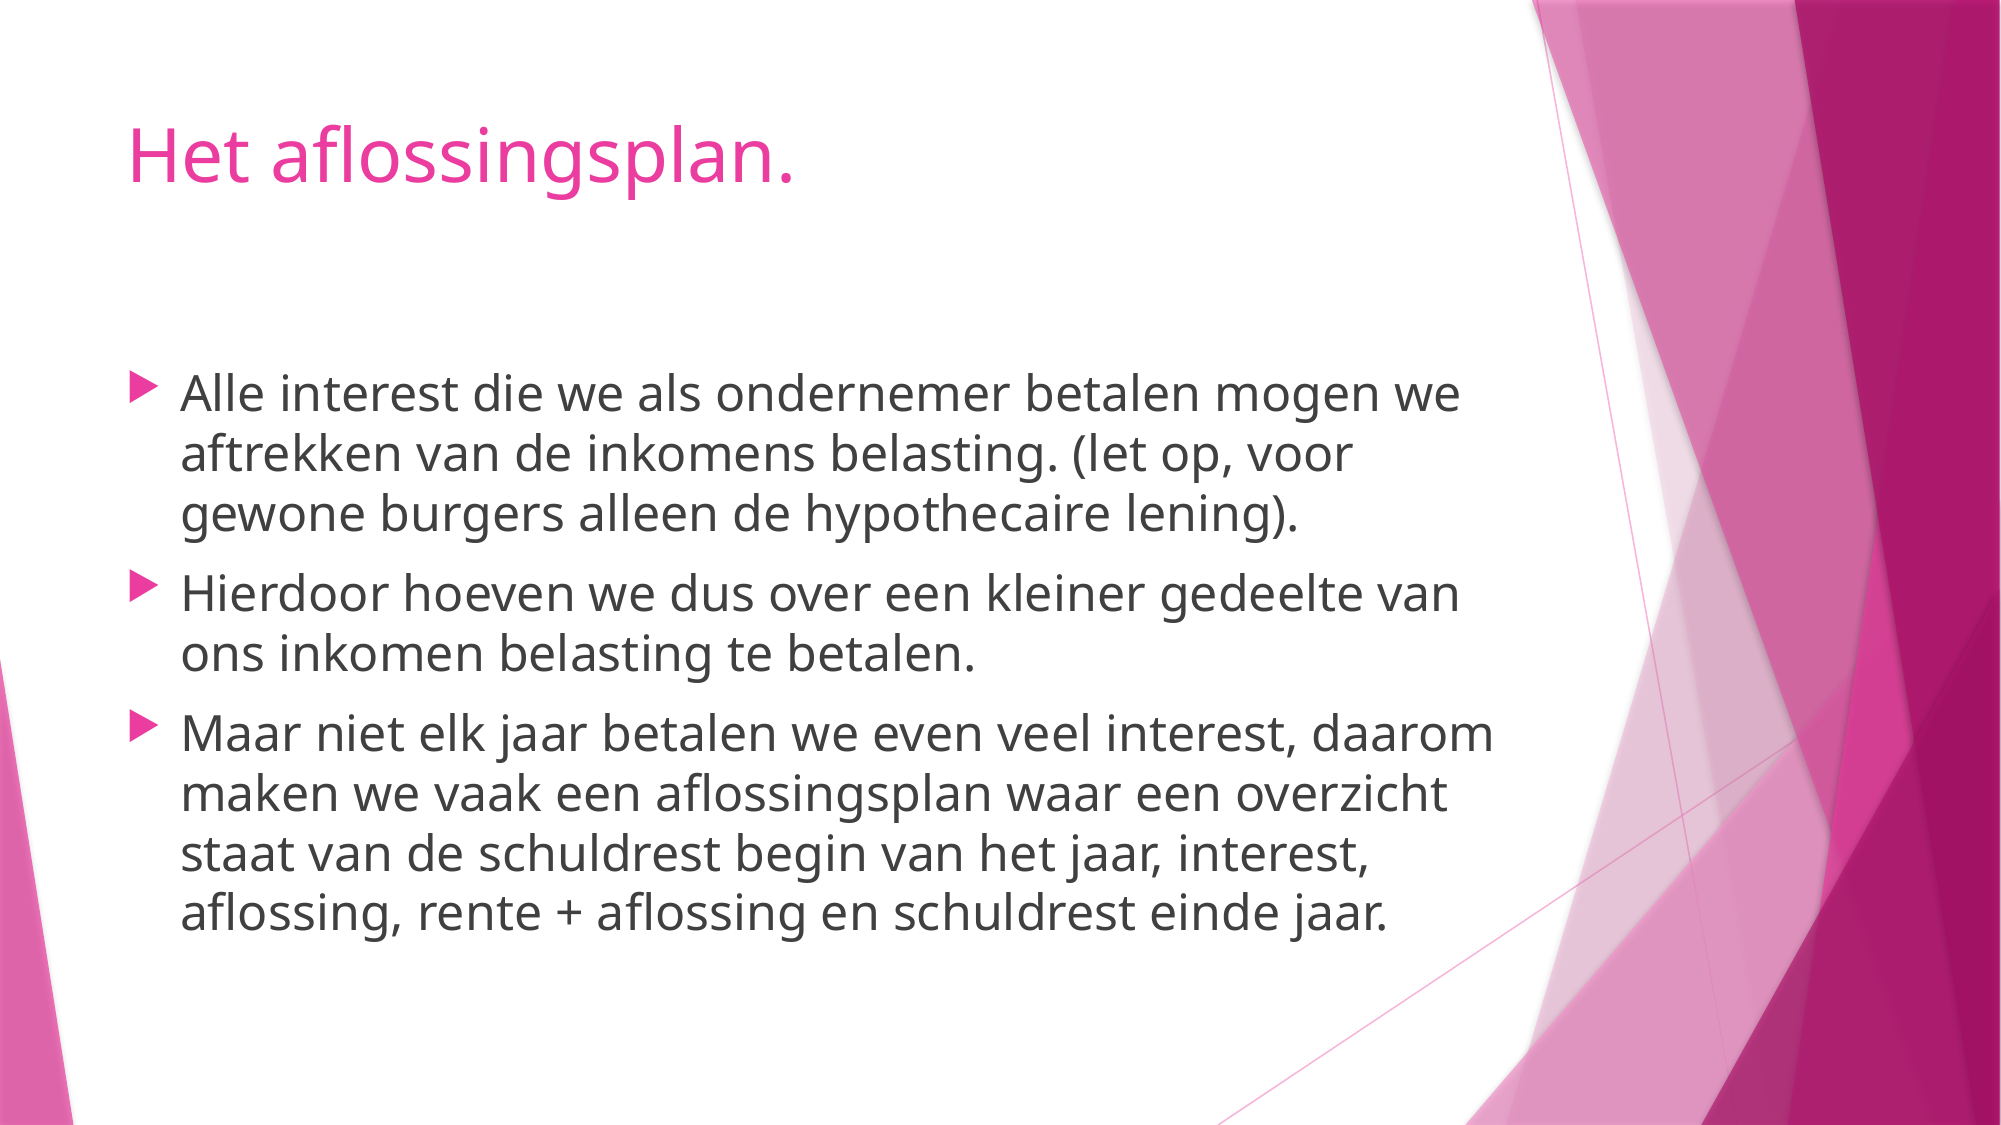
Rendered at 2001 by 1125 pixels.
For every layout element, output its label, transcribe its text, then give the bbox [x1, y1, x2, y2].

title Het aflossingsplan. [111, 99, 1522, 317]
list Alle interest die we als ondernemer betalen mogen we aftrekken van de inkomens belasting. (let op, voor gewone burgers alleen de hypothecaire lening). Hierdoor hoeven we dus over een kleiner gedeelte van ons inkomen belasting te betalen. Maar niet elk jaar betalen we even veel interest, daarom maken we vaak een aflossingsplan waar een overzicht staat van de schuldrest begin van het jaar, interest, aflossing, rente + aflossing en schuldrest einde jaar. [111, 354, 1522, 992]
